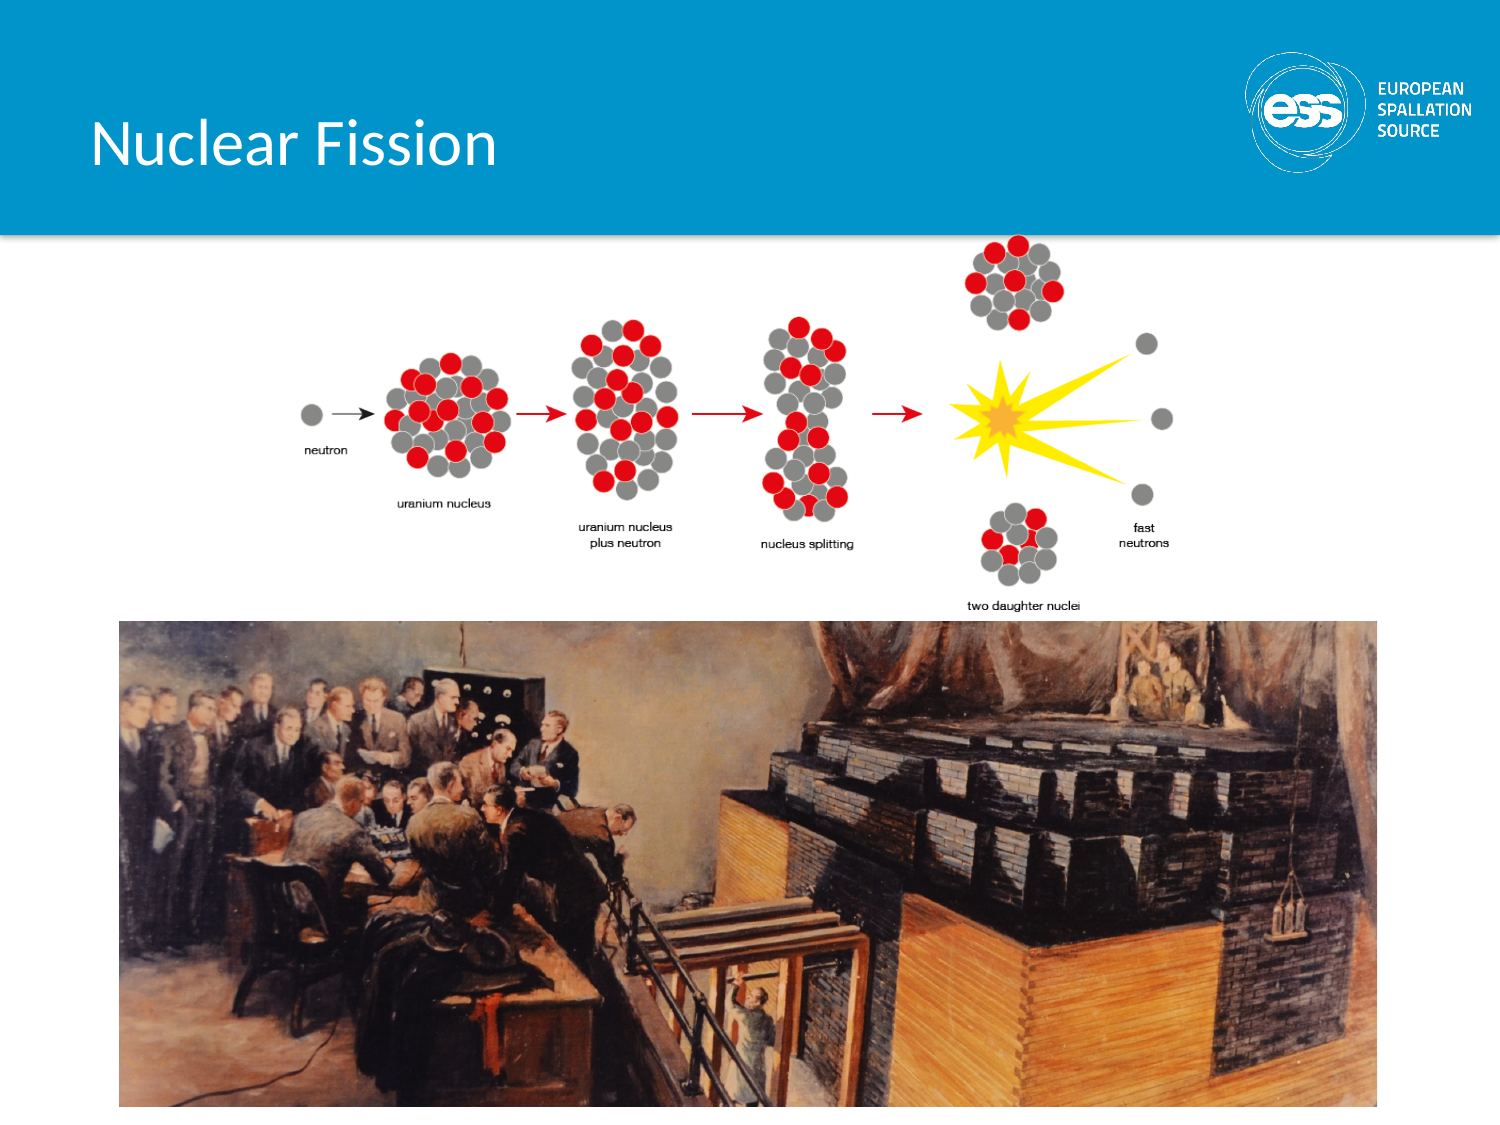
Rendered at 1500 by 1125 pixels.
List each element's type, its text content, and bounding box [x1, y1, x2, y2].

picture [118, 235, 1378, 1107]
picture [1423, 83, 1430, 94]
picture [1454, 83, 1458, 94]
picture [1379, 83, 1385, 94]
picture [1398, 109, 1406, 115]
title Nuclear Fission [75, 45, 1247, 233]
picture [1436, 104, 1444, 115]
picture [1418, 104, 1423, 115]
picture [1409, 104, 1415, 115]
picture [1400, 83, 1407, 94]
picture [1422, 125, 1428, 134]
picture [1432, 125, 1438, 136]
picture [1389, 104, 1393, 115]
picture [1443, 86, 1450, 93]
picture [1264, 94, 1342, 127]
